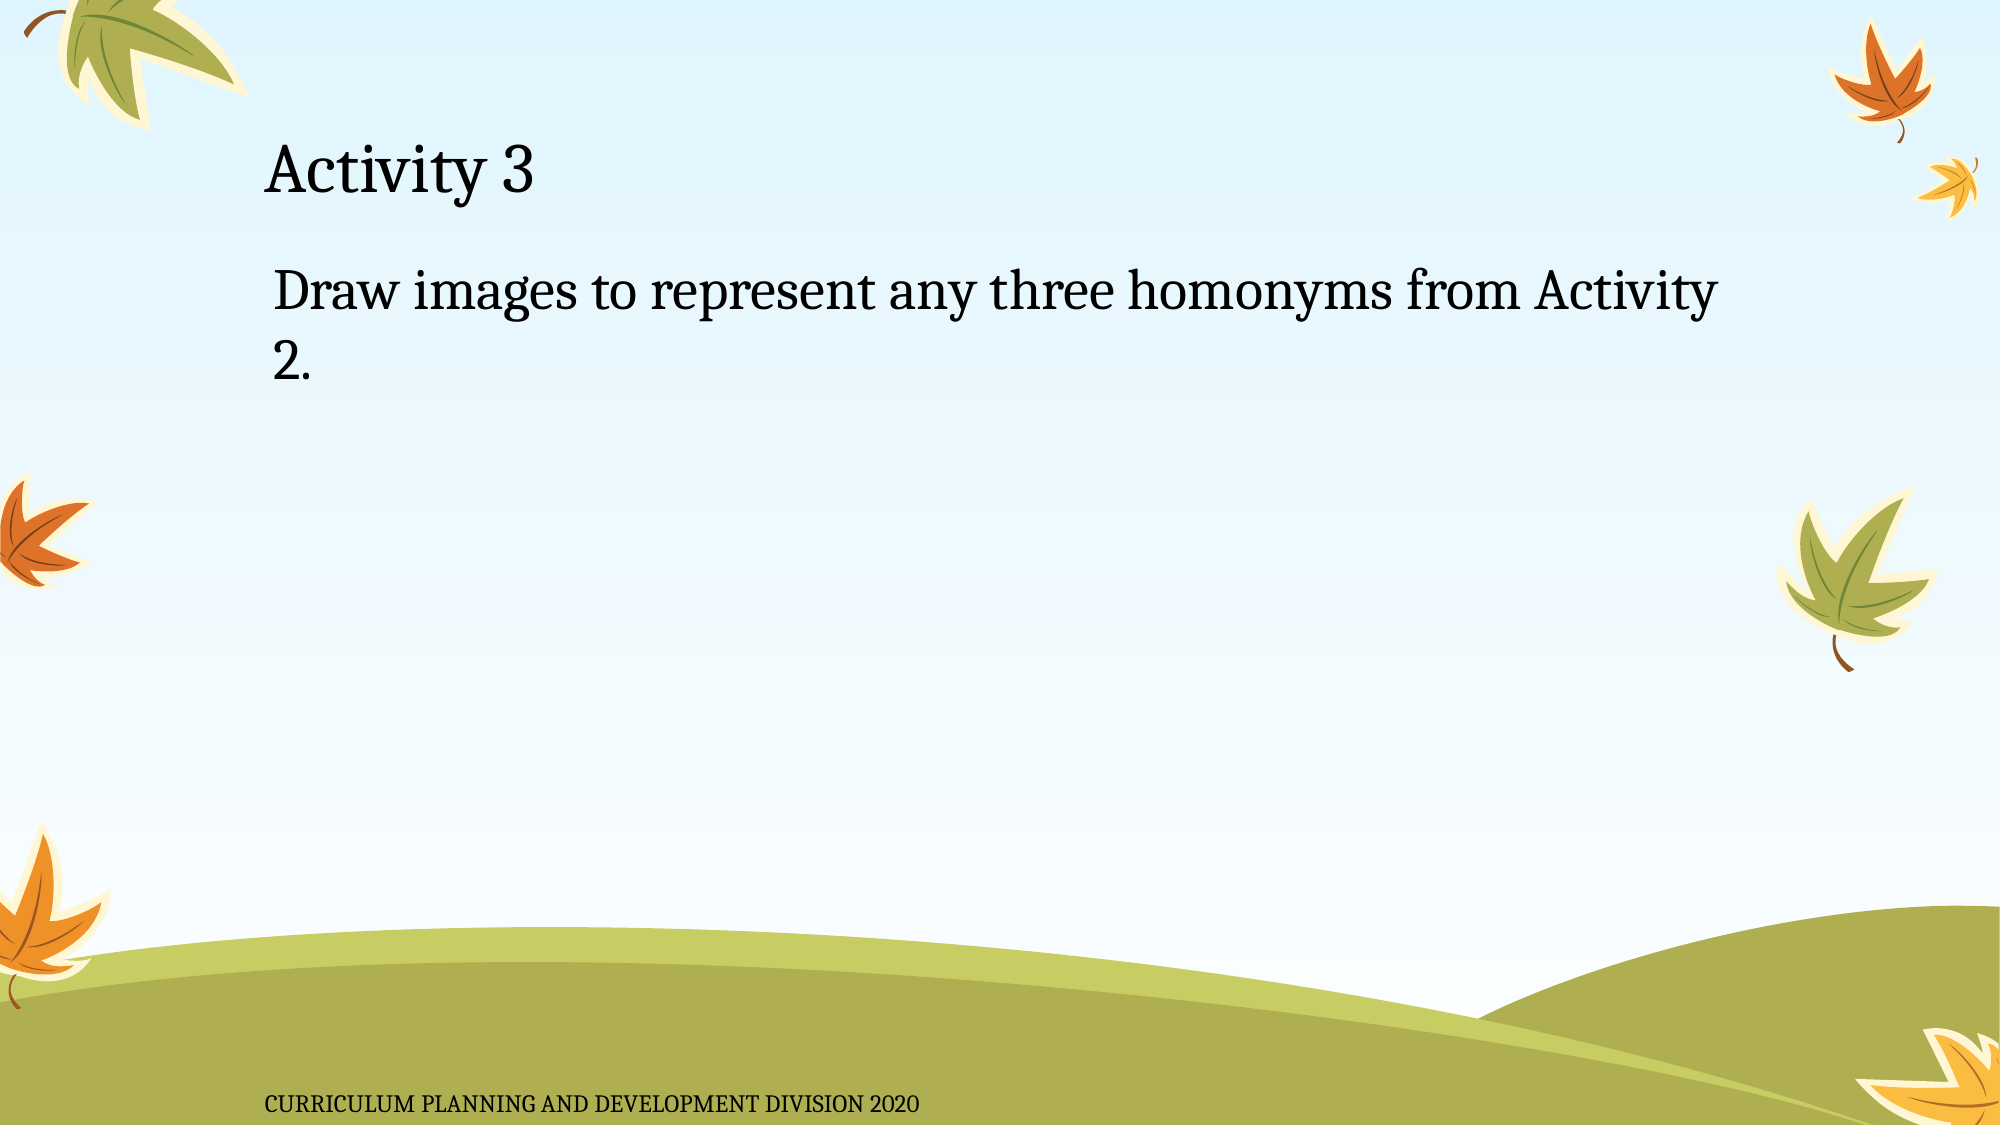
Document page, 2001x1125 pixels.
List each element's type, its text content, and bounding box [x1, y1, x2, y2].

footer CURRICULUM PLANNING AND DEVELOPMENT DIVISION 2020 [249, 1083, 1395, 1122]
title Activity 3 [249, 12, 1749, 216]
list Draw images to represent any three homonyms from Activity 2. [250, 243, 1750, 925]
